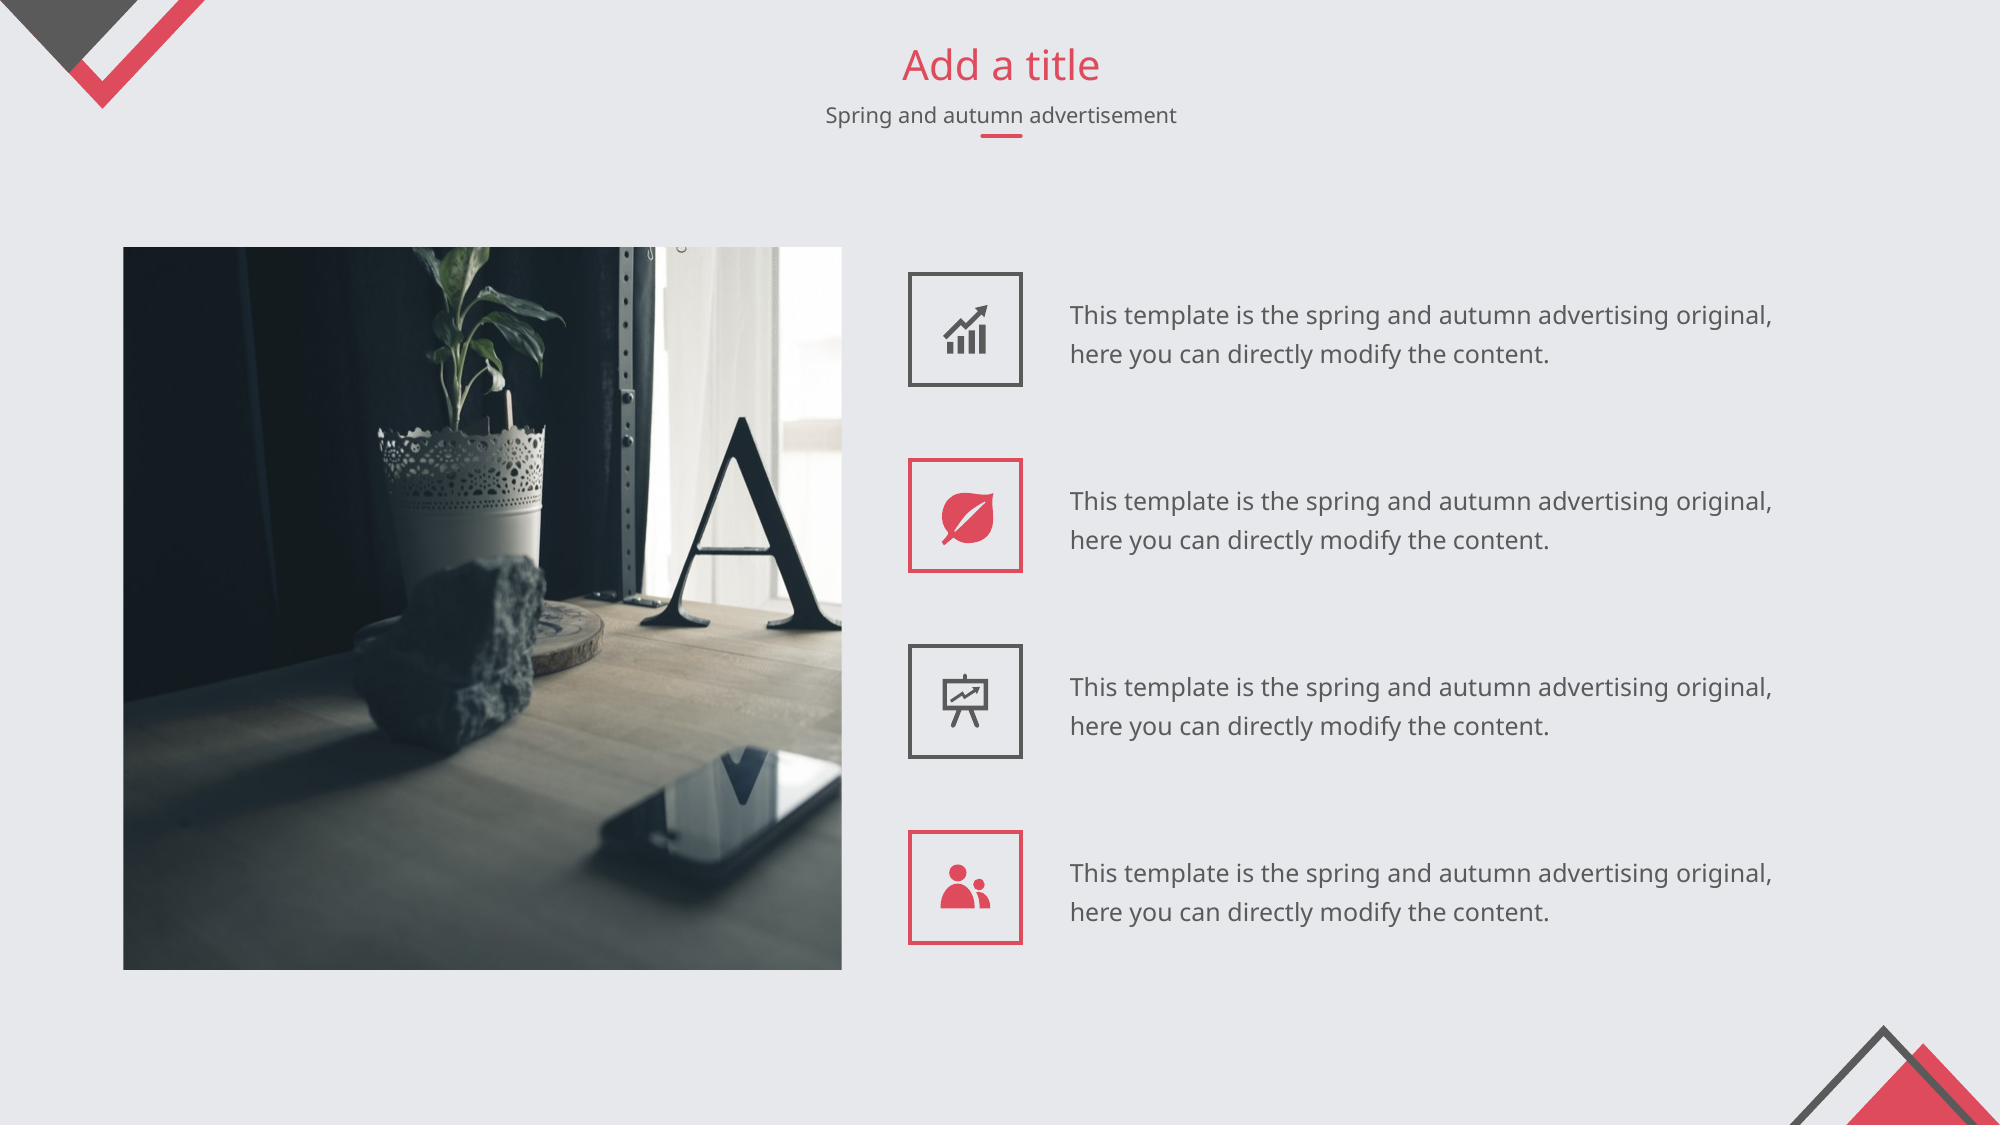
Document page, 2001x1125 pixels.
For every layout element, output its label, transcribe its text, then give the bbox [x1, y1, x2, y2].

text_box Spring and autumn advertisement [739, 86, 1264, 136]
text_box [909, 645, 1022, 758]
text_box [943, 304, 988, 354]
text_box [1789, 1024, 2000, 1125]
text_box This template is the spring and autumn advertising original, here you can directly modify the content. [1054, 469, 1805, 562]
text_box This template is the spring and autumn advertising original, here you can directly modify the content. [1054, 841, 1805, 935]
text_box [940, 864, 991, 909]
text_box This template is the spring and autumn advertising original, here you can directly modify the content. [1054, 655, 1805, 748]
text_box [0, 0, 205, 109]
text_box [942, 673, 989, 728]
text_box [941, 492, 994, 546]
text_box This template is the spring and autumn advertising original, here you can directly modify the content. [1054, 283, 1805, 376]
text_box Add a title [887, 31, 1116, 86]
text_box [122, 246, 843, 970]
text_box [909, 831, 1022, 944]
text_box [909, 459, 1022, 572]
text_box [909, 273, 1022, 386]
